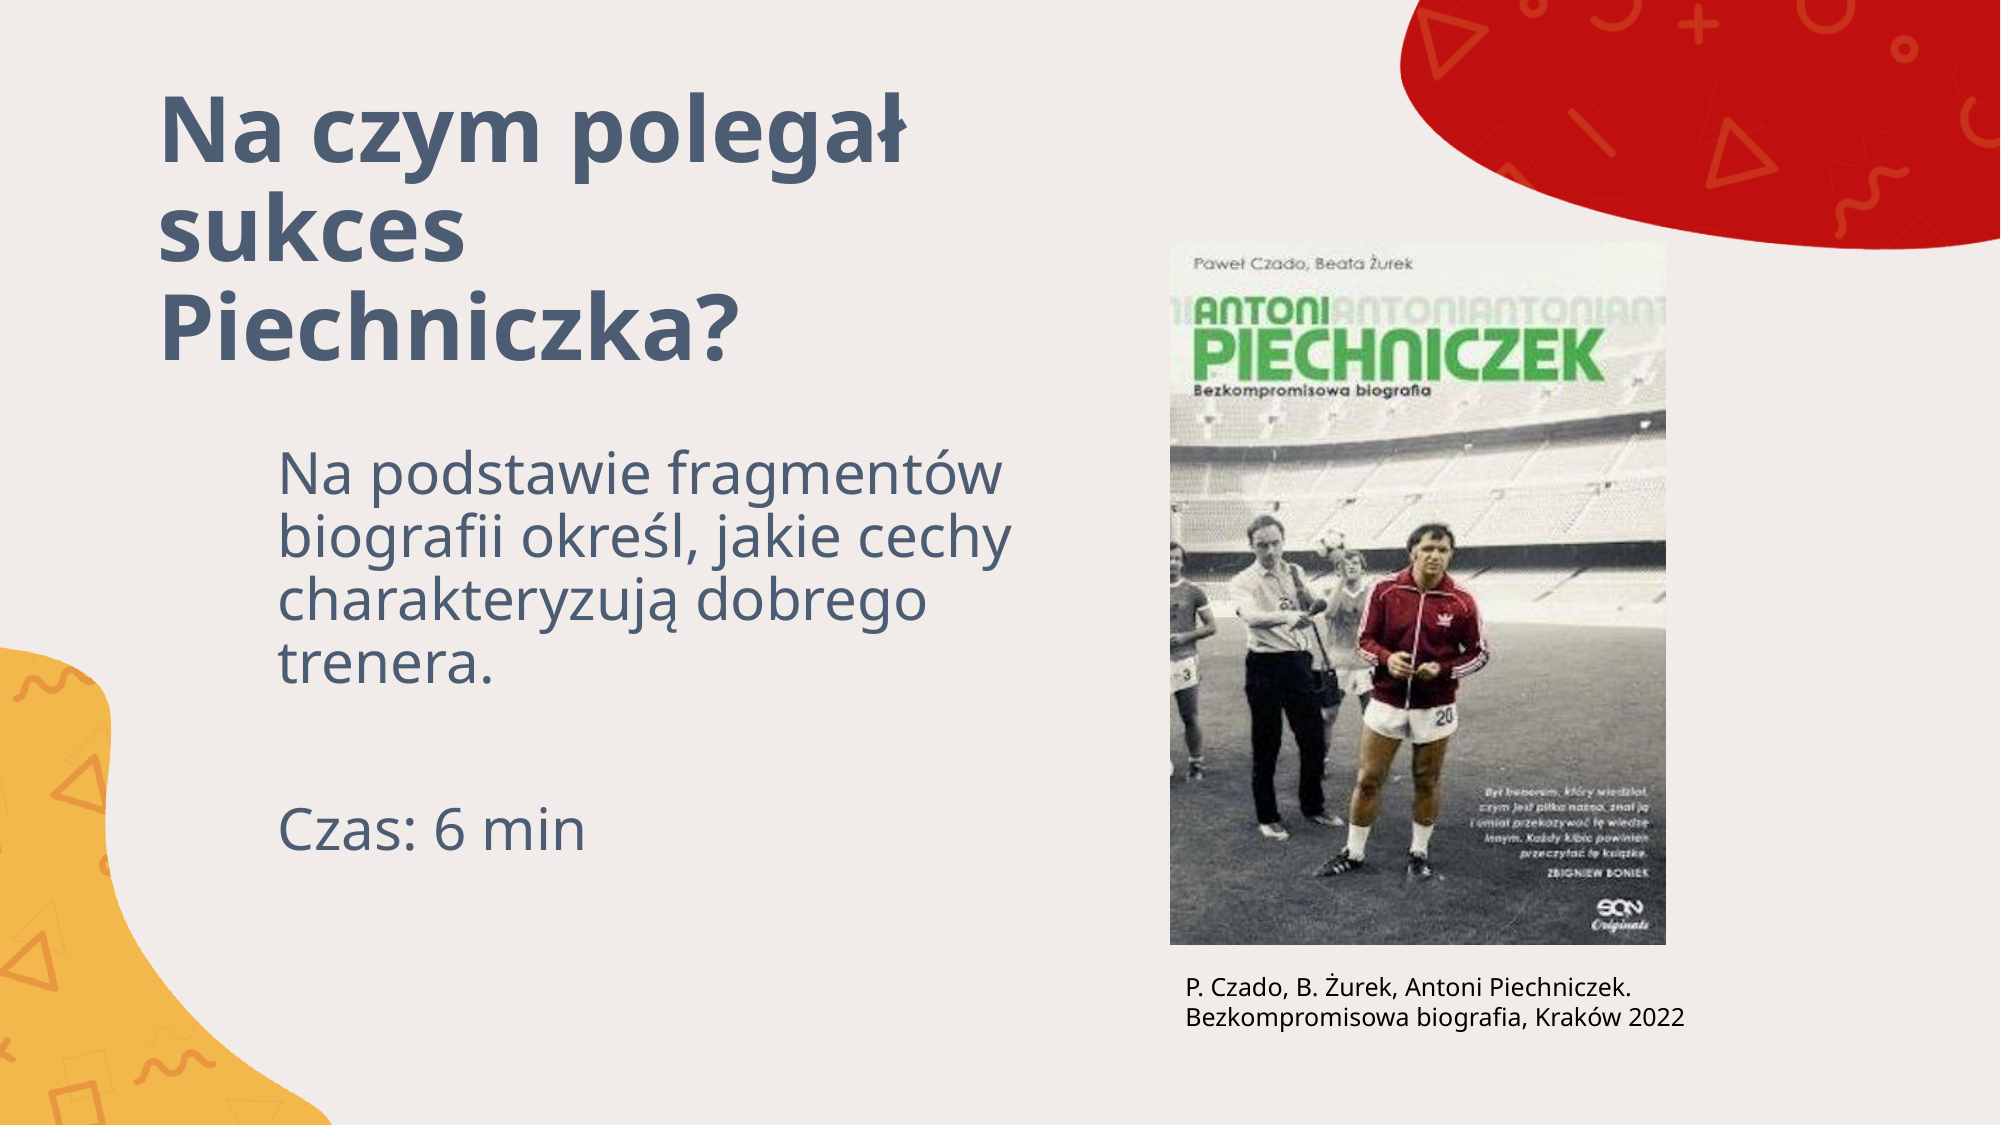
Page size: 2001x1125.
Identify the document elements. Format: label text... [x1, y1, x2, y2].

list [1170, 242, 1666, 945]
picture [1342, 0, 2001, 580]
picture [0, 563, 332, 1125]
text_box P. Czado, B. Żurek, Antoni Piechniczek. Bezkompromisowa biografia, Kraków 2022 [1170, 964, 1764, 1039]
list Na podstawie fragmentów biografii określ, jakie cechy charakteryzują dobrego trenera. Czas: 6 min [262, 436, 1113, 1003]
title Na czym polegał sukces Piechniczka? [142, 122, 1039, 341]
